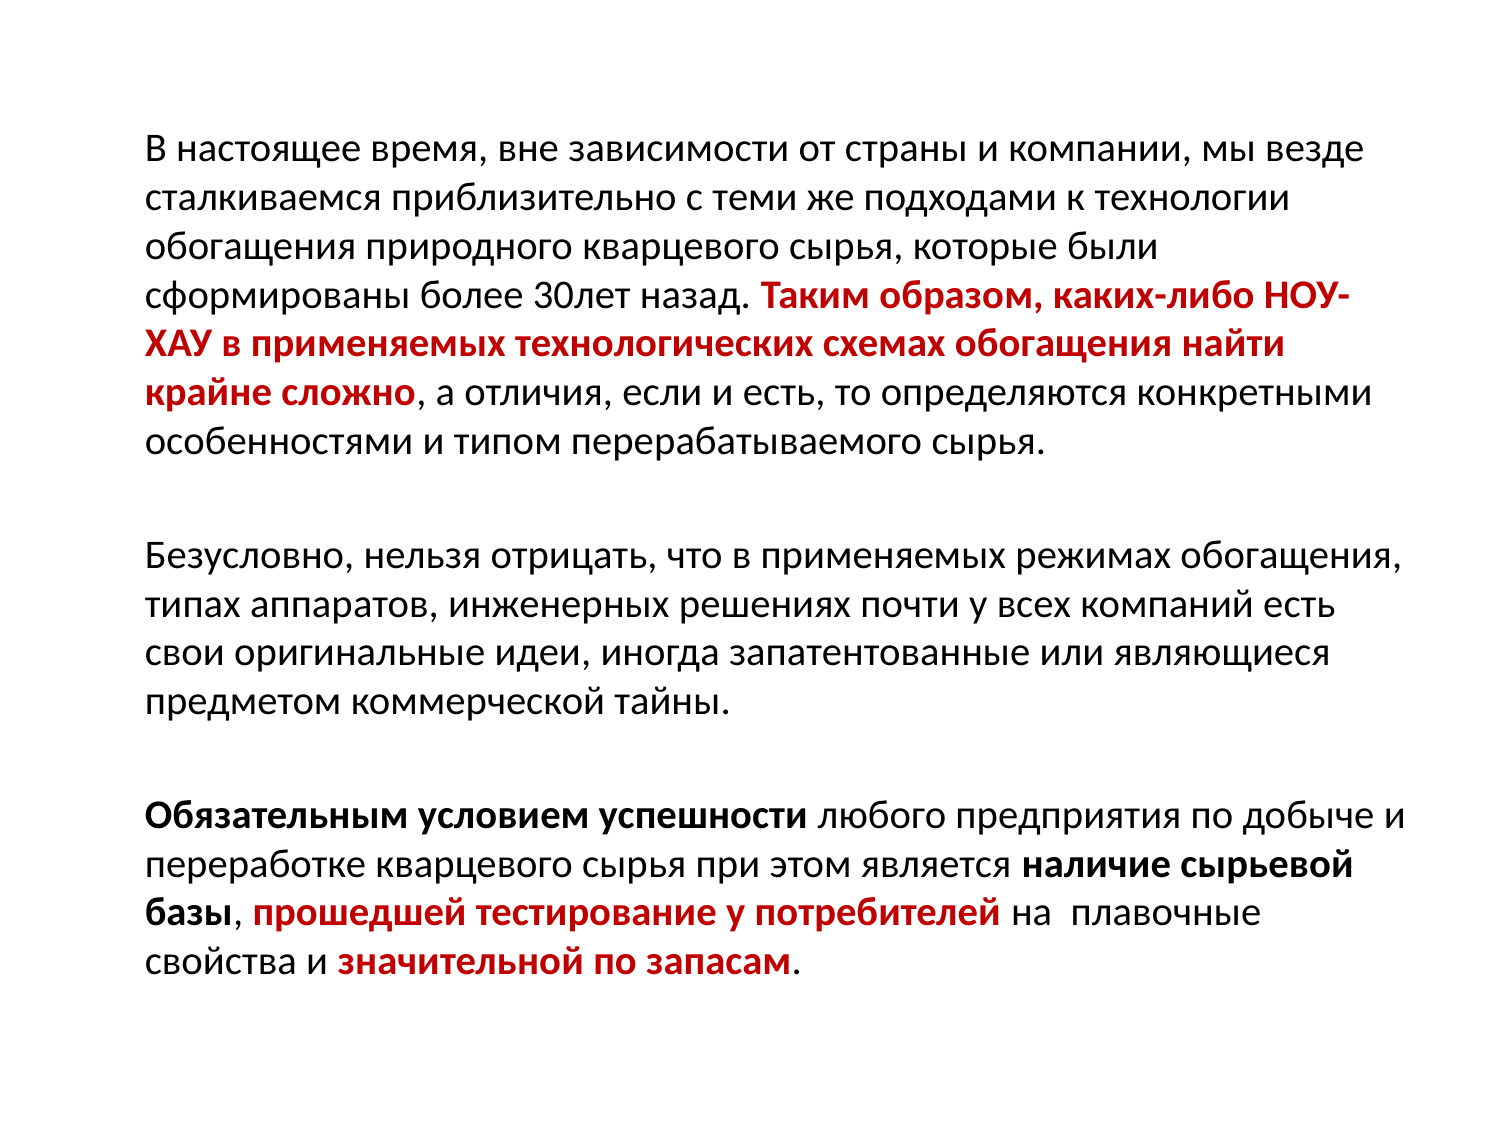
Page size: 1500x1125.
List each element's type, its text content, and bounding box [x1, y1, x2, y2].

list В настоящее время, вне зависимости от страны и компании, мы везде сталкиваемся приблизительно с теми же подходами к технологии обогащения природного кварцевого сырья, которые были сформированы более 30лет назад. Таким образом, каких-либо НОУ-ХАУ в применяемых технологических схемах обогащения найти крайне сложно, а отличия, если и есть, то определяются конкретными особенностями и типом перерабатываемого сырья. Безусловно, нельзя отрицать, что в применяемых режимах обогащения, типах аппаратов, инженерных решениях почти у всех компаний есть свои оригинальные идеи, иногда запатентованные или являющиеся предметом коммерческой тайны. Обязательным условием успешности любого предприятия по добыче и переработке кварцевого сырья при этом является наличие сырьевой базы, прошедшей тестирование у потребителей на плавочные свойства и значительной по запасам. [75, 113, 1425, 1005]
